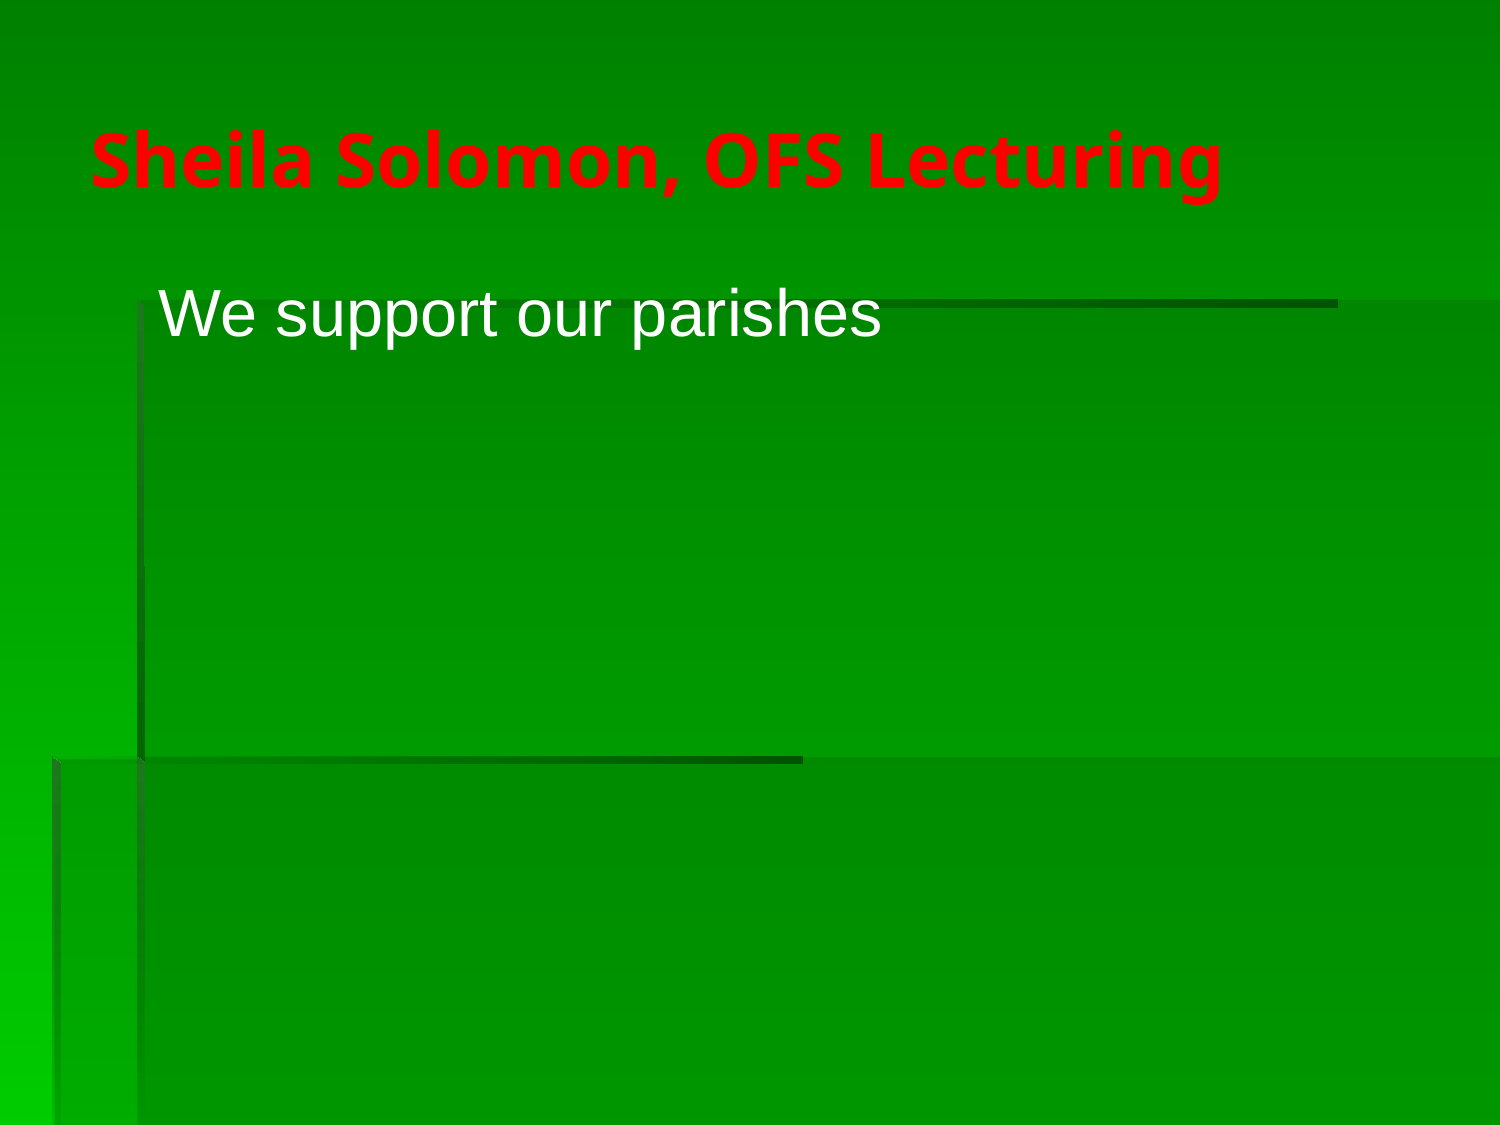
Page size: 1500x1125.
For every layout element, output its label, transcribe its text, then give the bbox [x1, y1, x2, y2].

list We support our parishes [87, 262, 1438, 1006]
title Sheila Solomon, OFS Lecturing [74, 39, 1451, 276]
